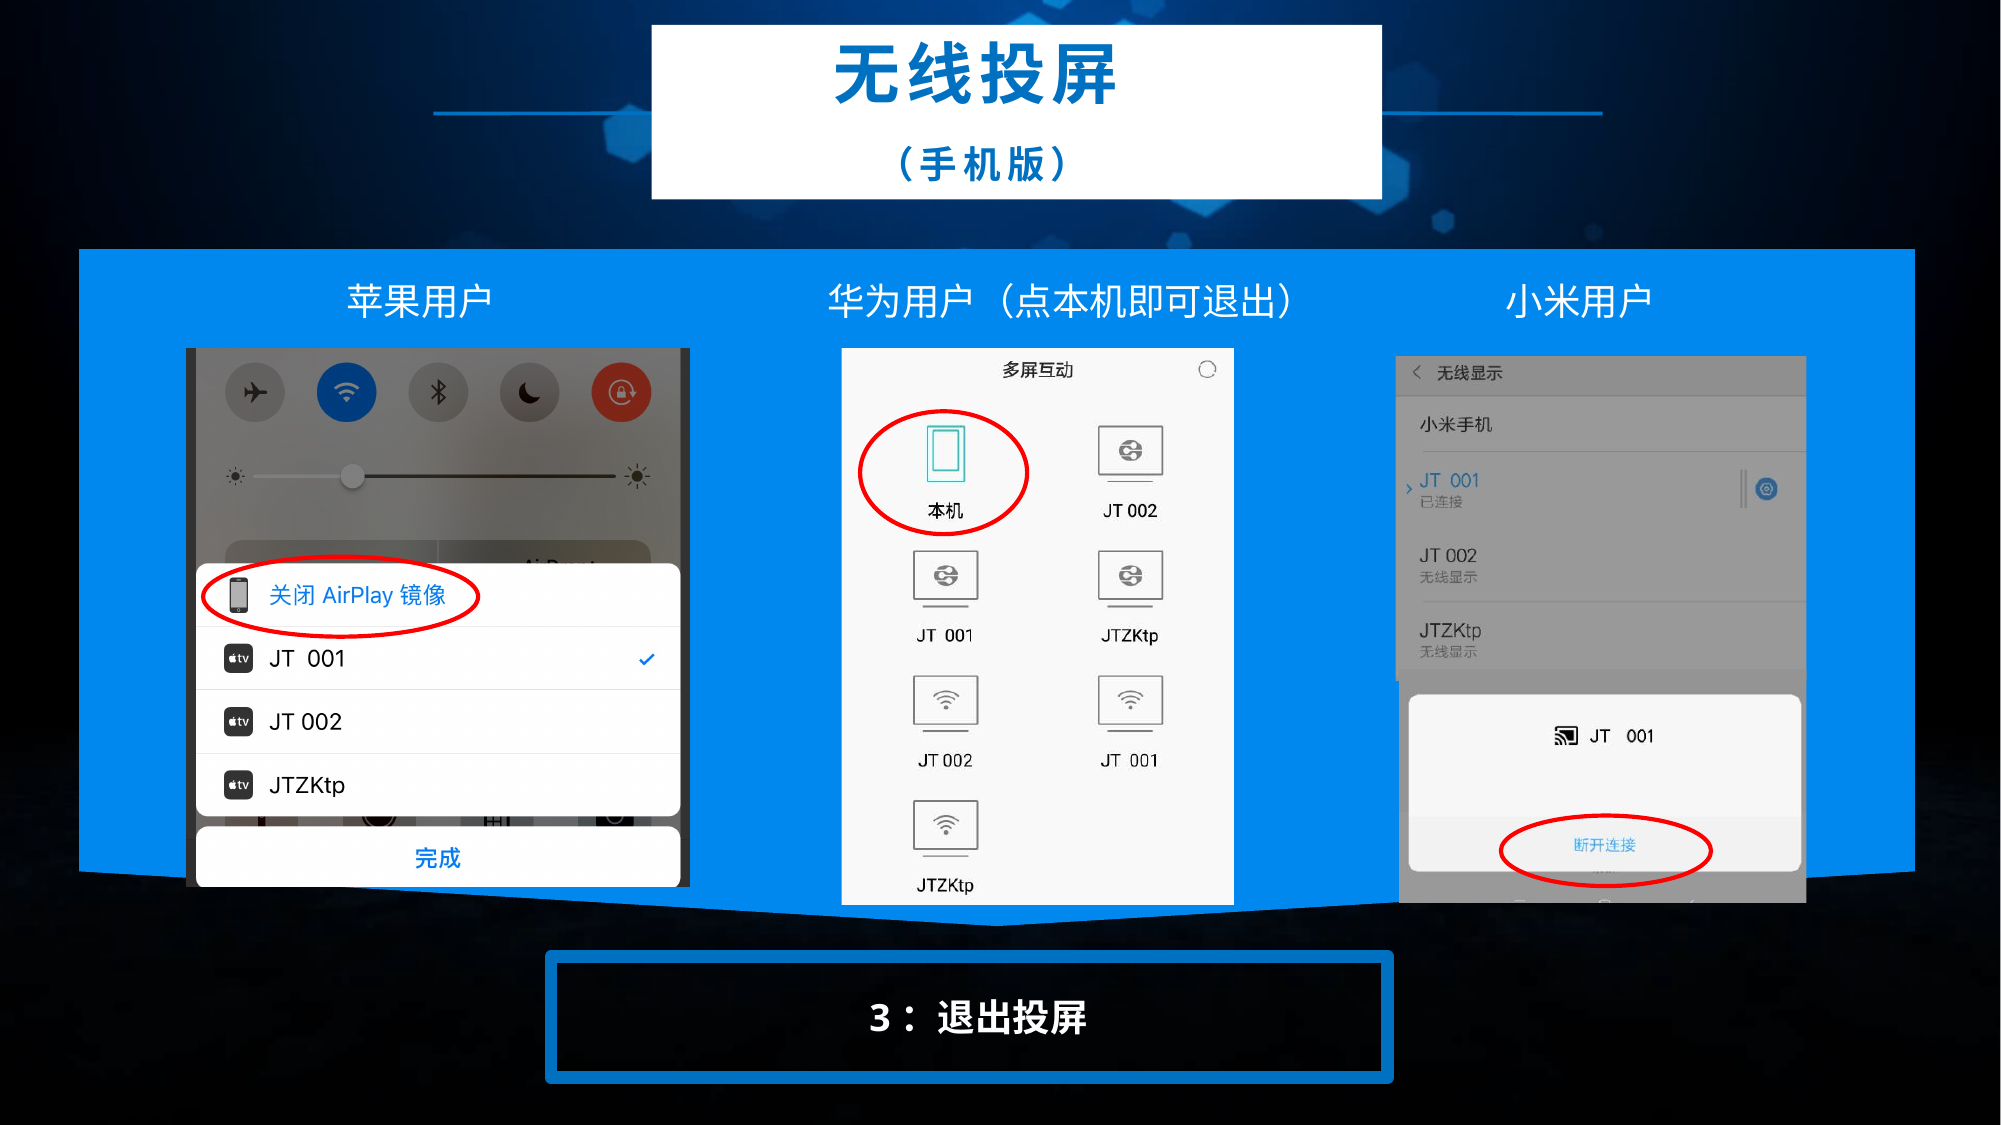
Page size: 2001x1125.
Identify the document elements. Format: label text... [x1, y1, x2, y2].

picture [0, 0, 2001, 1125]
text_box 小米用户 [1490, 270, 1712, 330]
text_box 无线投屏 （手机版） [651, 24, 1383, 200]
text_box [549, 954, 1390, 1080]
text_box [79, 249, 1915, 927]
text_box 华为用户（点本机即可退出） [812, 270, 1351, 330]
text_box 苹果用户 [331, 270, 552, 330]
text_box 3：退出投屏 [869, 994, 1235, 1040]
